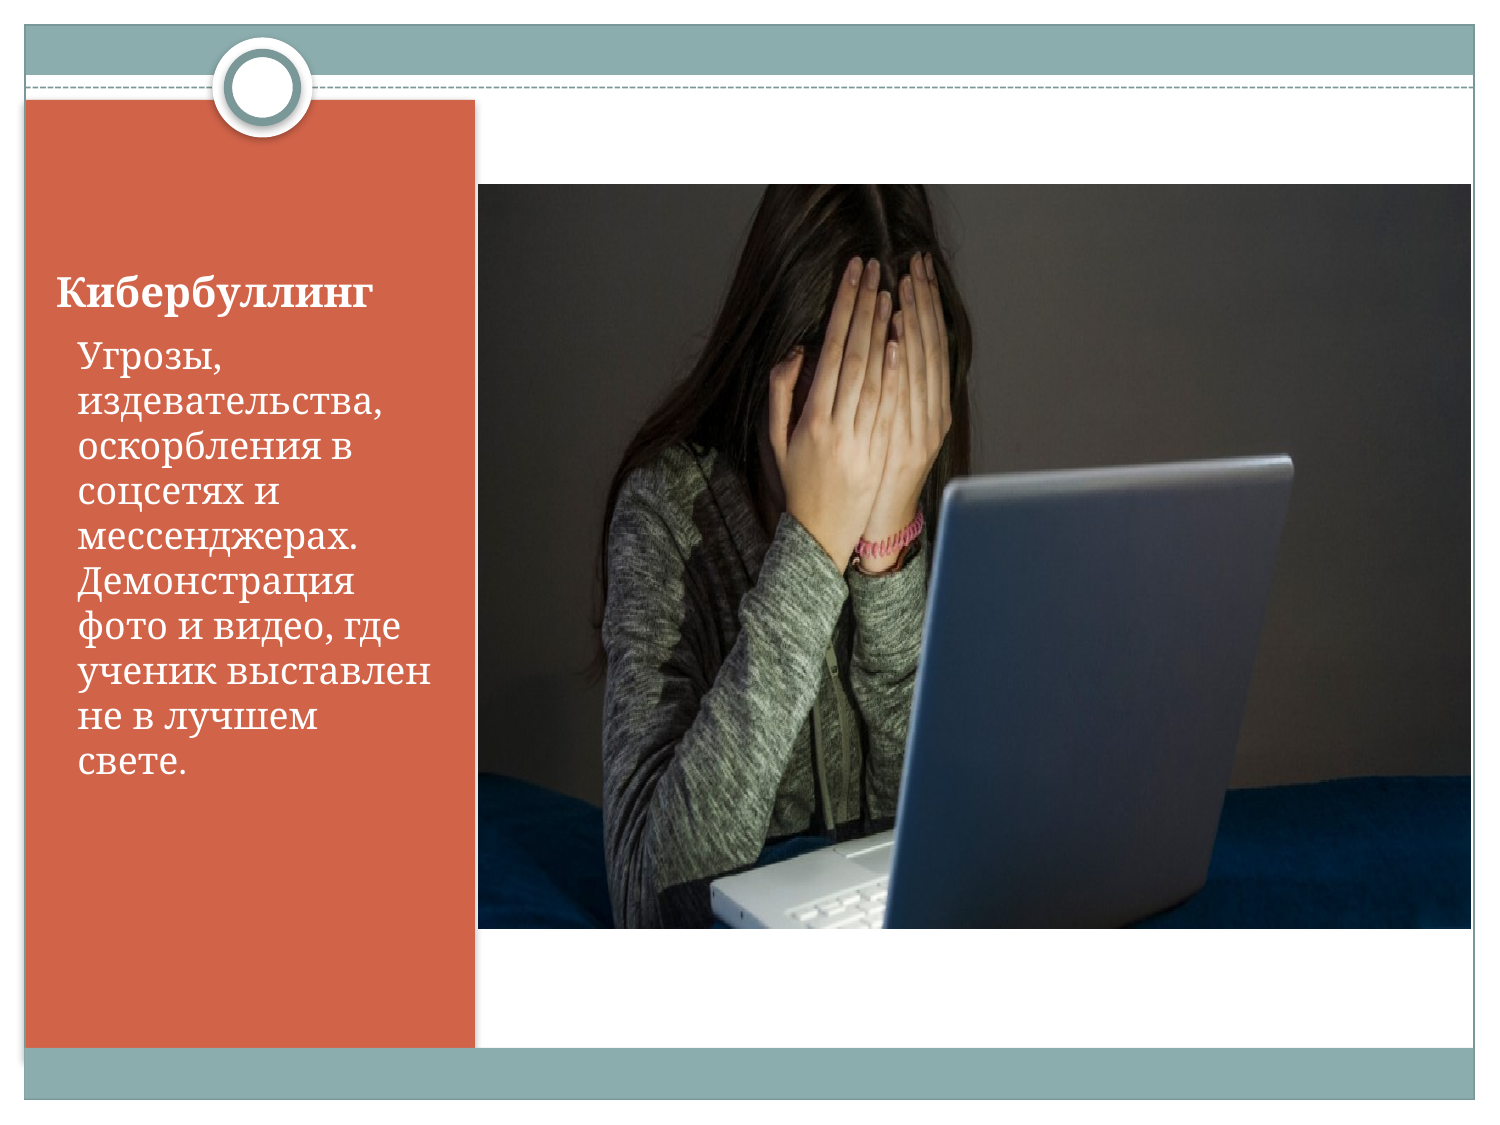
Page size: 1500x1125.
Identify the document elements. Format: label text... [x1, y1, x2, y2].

list Угрозы, издевательства, оскорбления в соцсетях и мессенджерах. Демонстрация фото и видео, где ученик выставлен не в лучшем свете. [62, 324, 450, 1005]
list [477, 184, 1471, 929]
title Кибербуллинг [41, 160, 429, 324]
